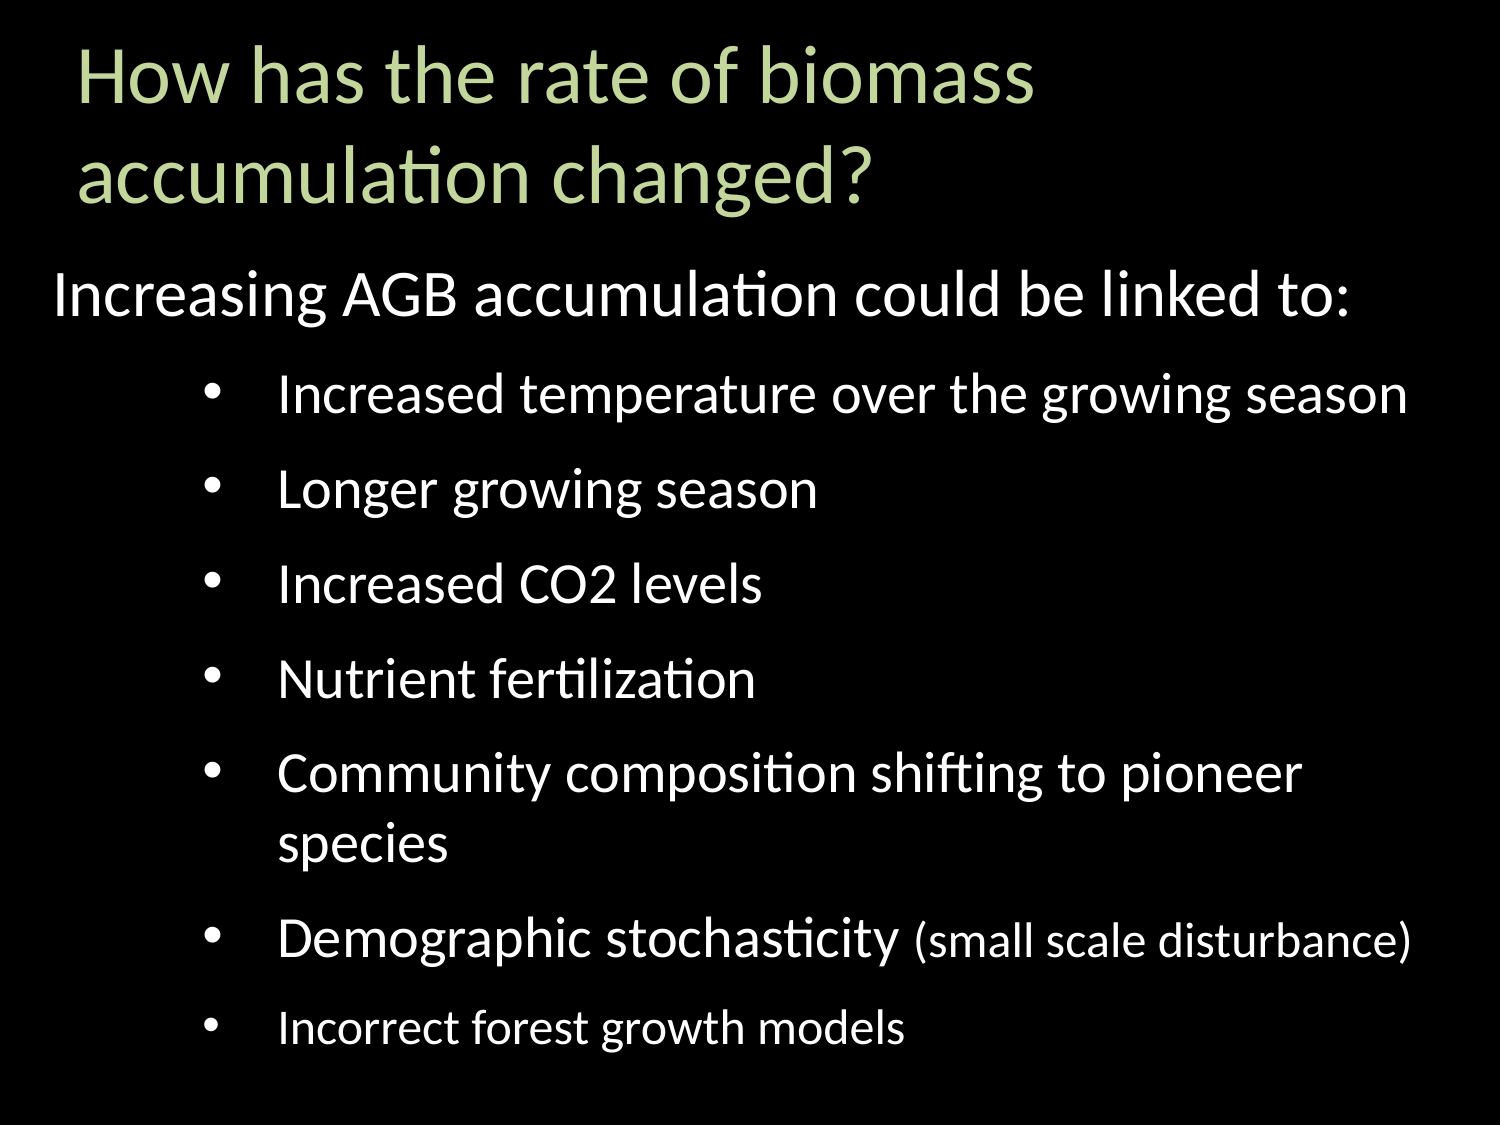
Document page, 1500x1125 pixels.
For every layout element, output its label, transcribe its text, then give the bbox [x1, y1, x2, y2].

text_box Increasing AGB accumulation could be linked to: Increased temperature over the growing season Longer growing season Increased CO2 levels Nutrient fertilization Community composition shifting to pioneer species Demographic stochasticity (small scale disturbance) Incorrect forest growth models [37, 162, 1450, 1125]
text_box How has the rate of biomass accumulation changed? [61, 12, 1478, 228]
